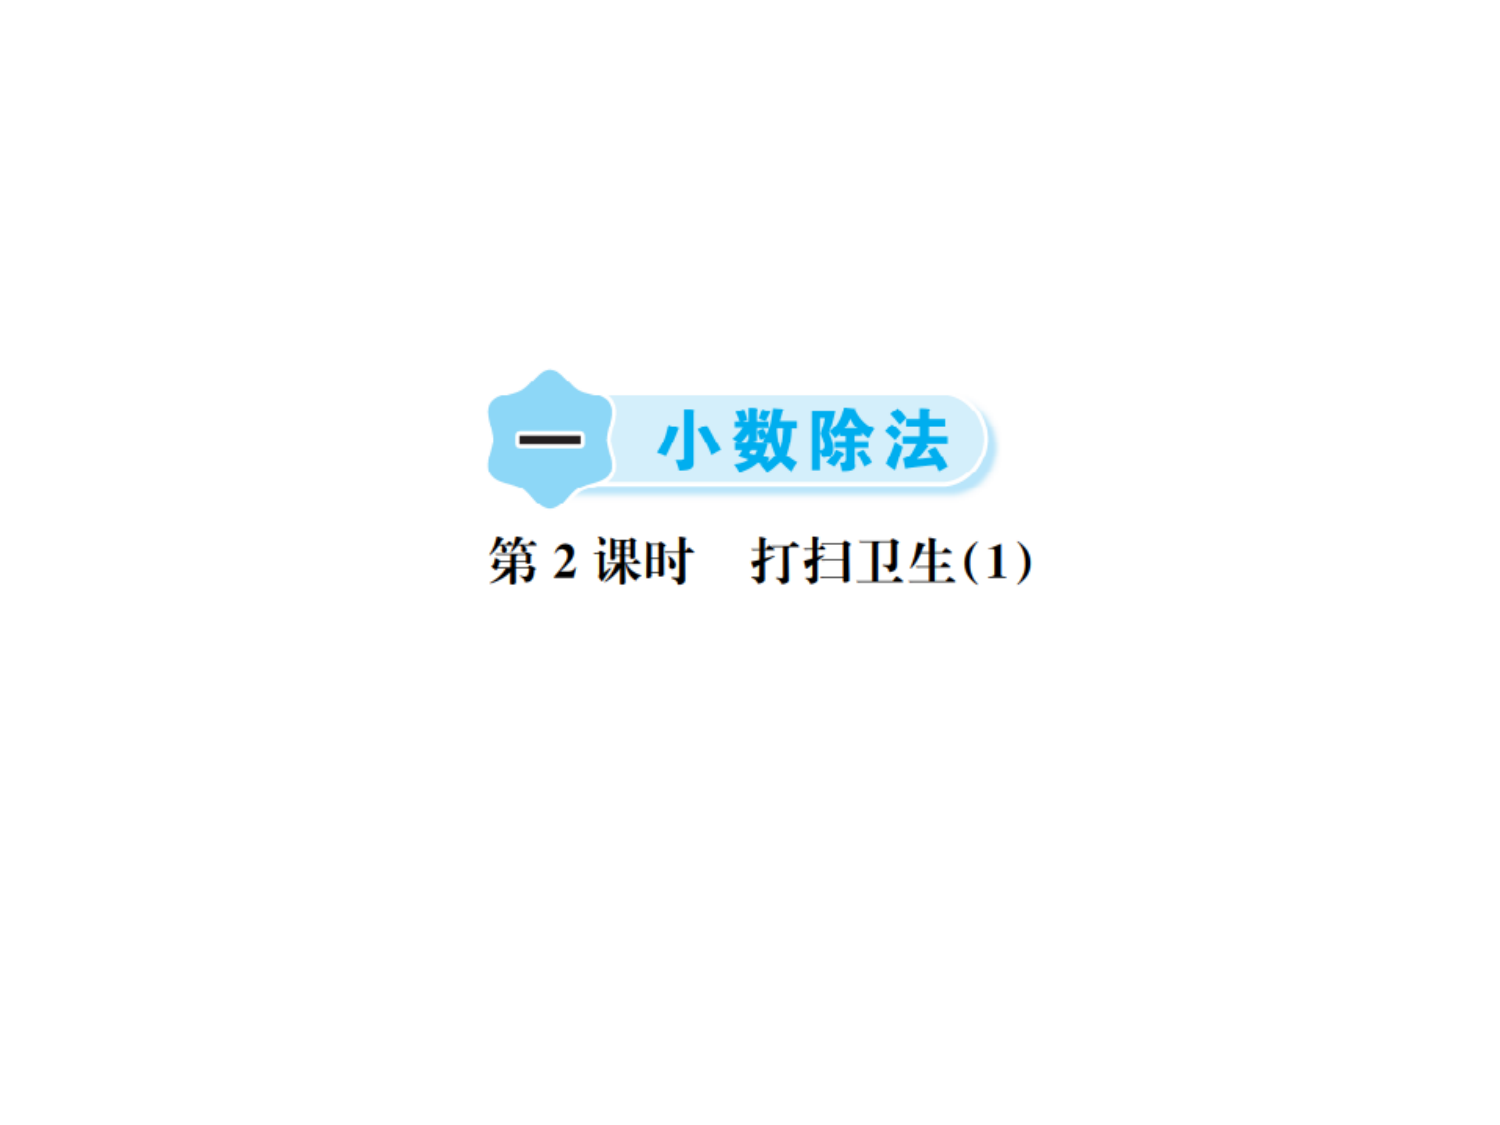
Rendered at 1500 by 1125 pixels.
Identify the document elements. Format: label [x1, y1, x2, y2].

picture [460, 521, 1040, 604]
picture [481, 361, 1019, 518]
